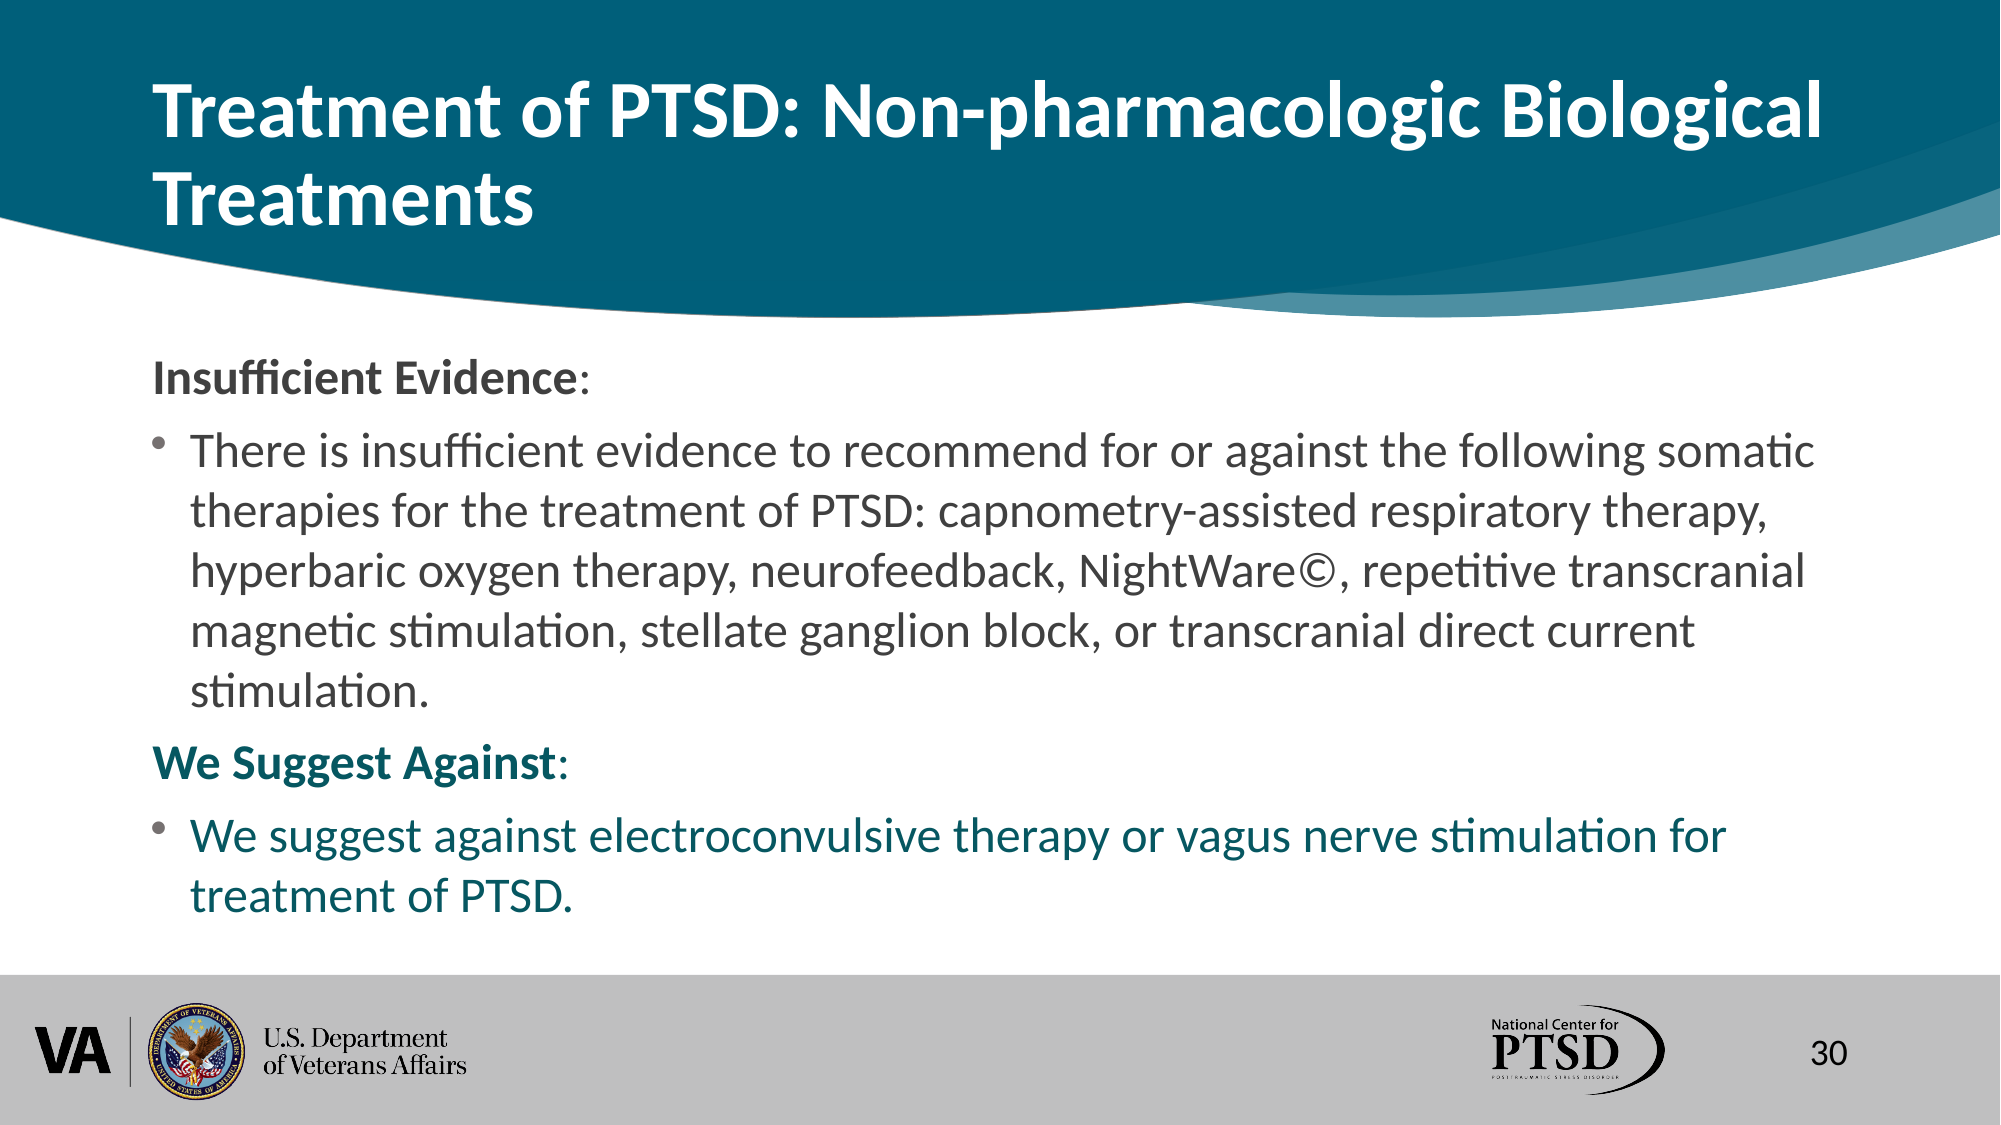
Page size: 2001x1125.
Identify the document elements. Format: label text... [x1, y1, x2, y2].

picture [30, 998, 470, 1106]
slide_number 30 [1743, 1020, 1863, 1080]
picture [1470, 988, 1683, 1112]
picture [0, 189, 2000, 974]
title Treatment of PTSD: Non-pharmacologic Biological Treatments [137, 59, 1863, 278]
list Insufficient Evidence: There is insufficient evidence to recommend for or against the following somatic therapies for the treatment of PTSD: capnometry-assisted respiratory therapy, hyperbaric oxygen therapy, neurofeedback, NightWare©, repetitive transcranial magnetic stimulation, stellate ganglion block, or transcranial direct current stimulation. We Suggest Against: We suggest against electroconvulsive therapy or vagus nerve stimulation for treatment of PTSD. [137, 337, 1863, 967]
